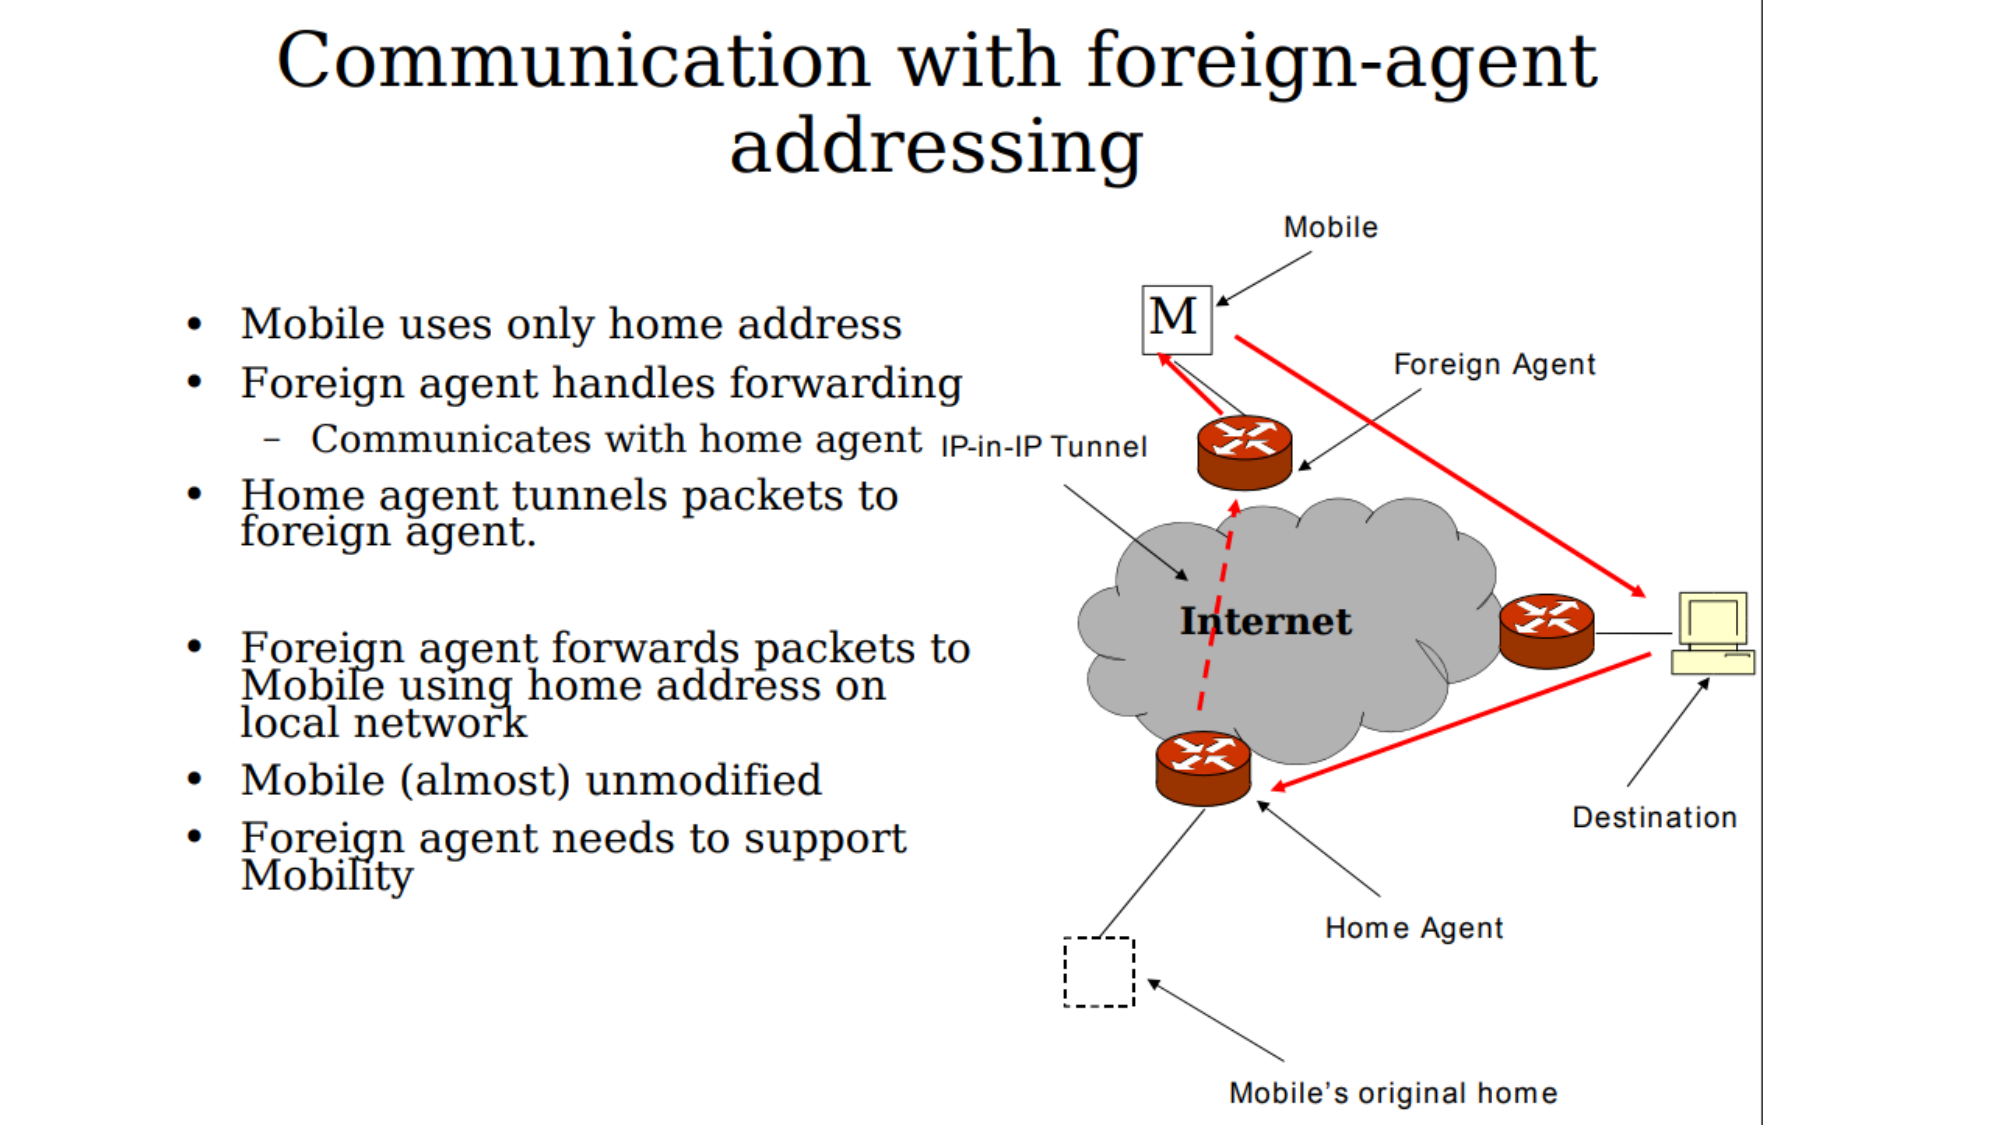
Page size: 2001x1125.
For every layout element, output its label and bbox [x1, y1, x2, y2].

picture [136, 0, 1763, 1125]
